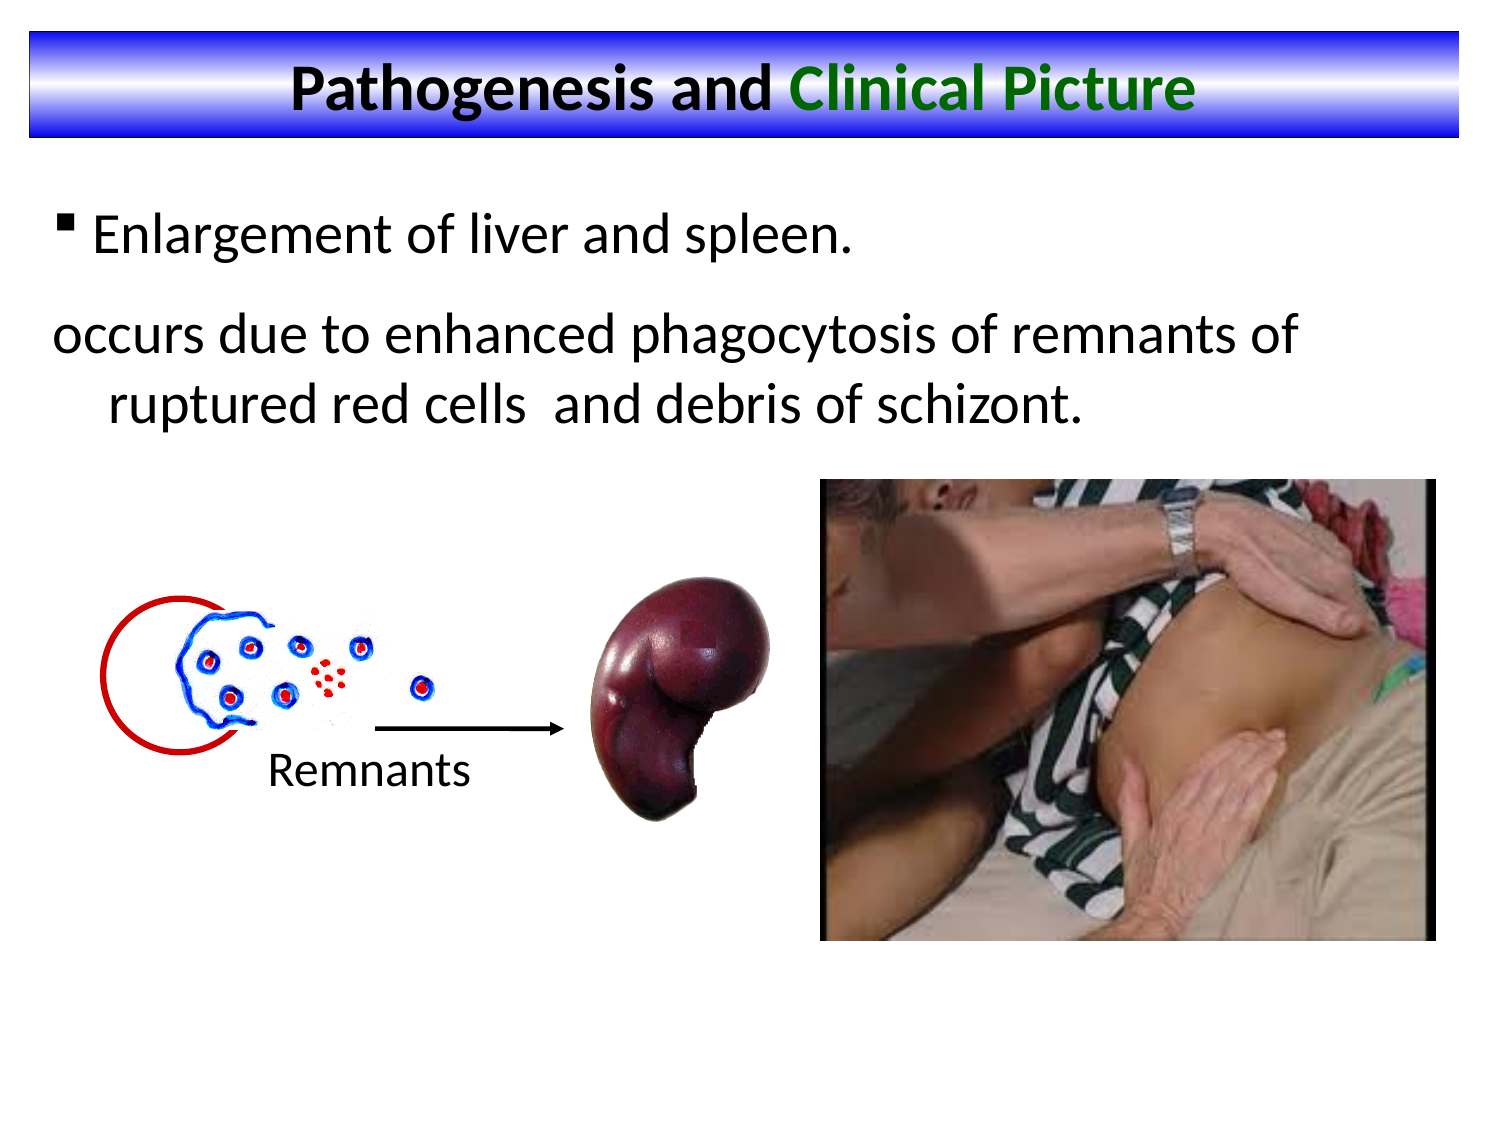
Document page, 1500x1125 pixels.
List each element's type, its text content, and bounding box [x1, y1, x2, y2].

list occurs due to enhanced phagocytosis of remnants of ruptured red cells and debris of schizont. [37, 287, 1444, 475]
text_box Enlargement of liver and spleen. [37, 187, 1296, 273]
text_box [103, 598, 221, 753]
text_box [440, 722, 565, 735]
picture [587, 574, 772, 824]
title Pathogenesis and Clinical Picture [29, 31, 1459, 138]
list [173, 610, 435, 731]
picture [820, 479, 1437, 941]
text_box Remnants [221, 729, 529, 804]
